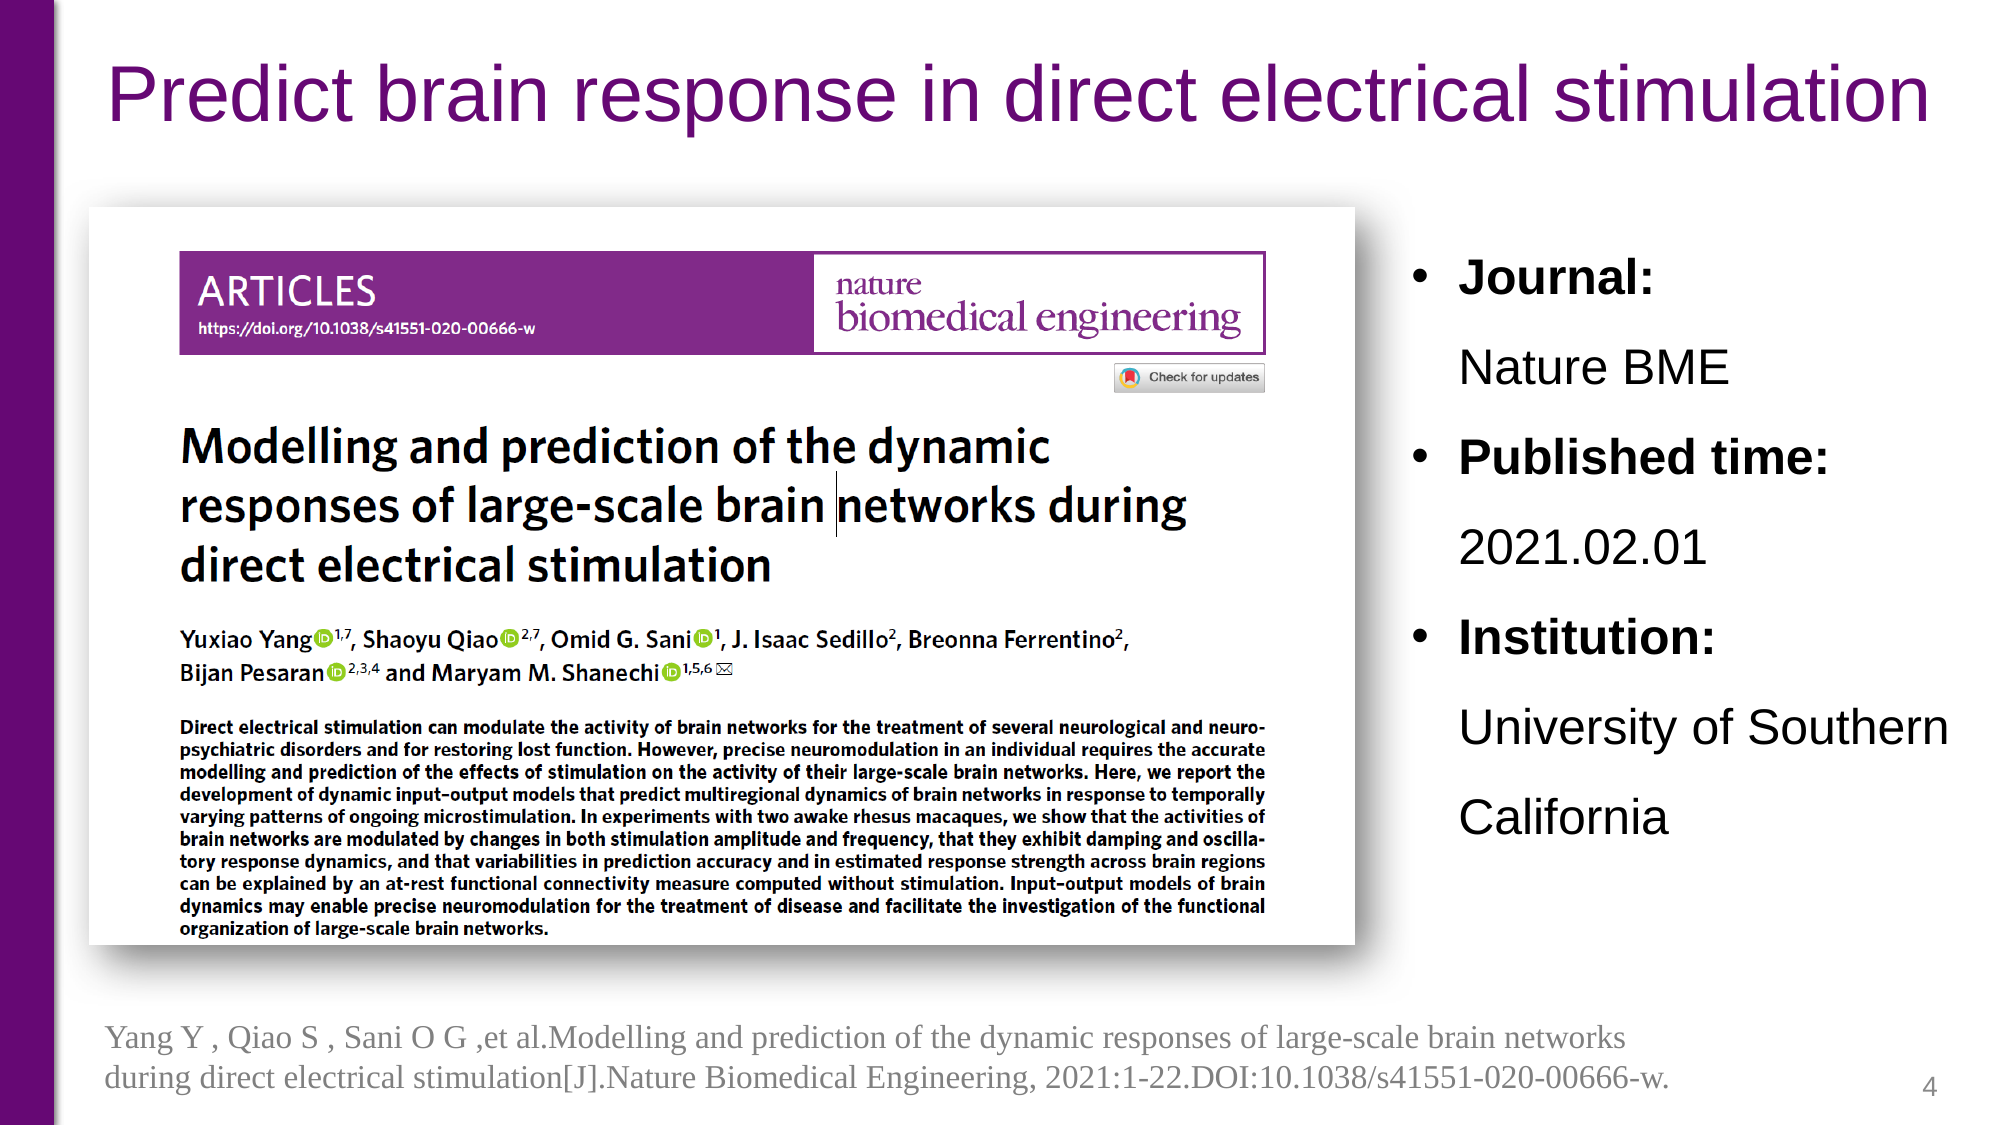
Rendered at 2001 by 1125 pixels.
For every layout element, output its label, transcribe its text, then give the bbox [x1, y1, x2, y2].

title Predict brain response in direct electrical stimulation [55, 37, 2000, 145]
picture [89, 207, 1355, 946]
text_box Journal: Nature BME Published time: 2021.02.01 Institution: University of Southern California [1396, 207, 1983, 853]
slide_number 4 [1907, 1055, 2000, 1116]
text_box Yang Y , Qiao S , Sani O G ,et al.Modelling and prediction of the dynamic responses of large-scale brain networks during direct electrical stimulation[J].Nature Biomedical Engineering, 2021:1-22.DOI:10.1038/s41551-020-00666-w. [89, 1007, 1727, 1103]
